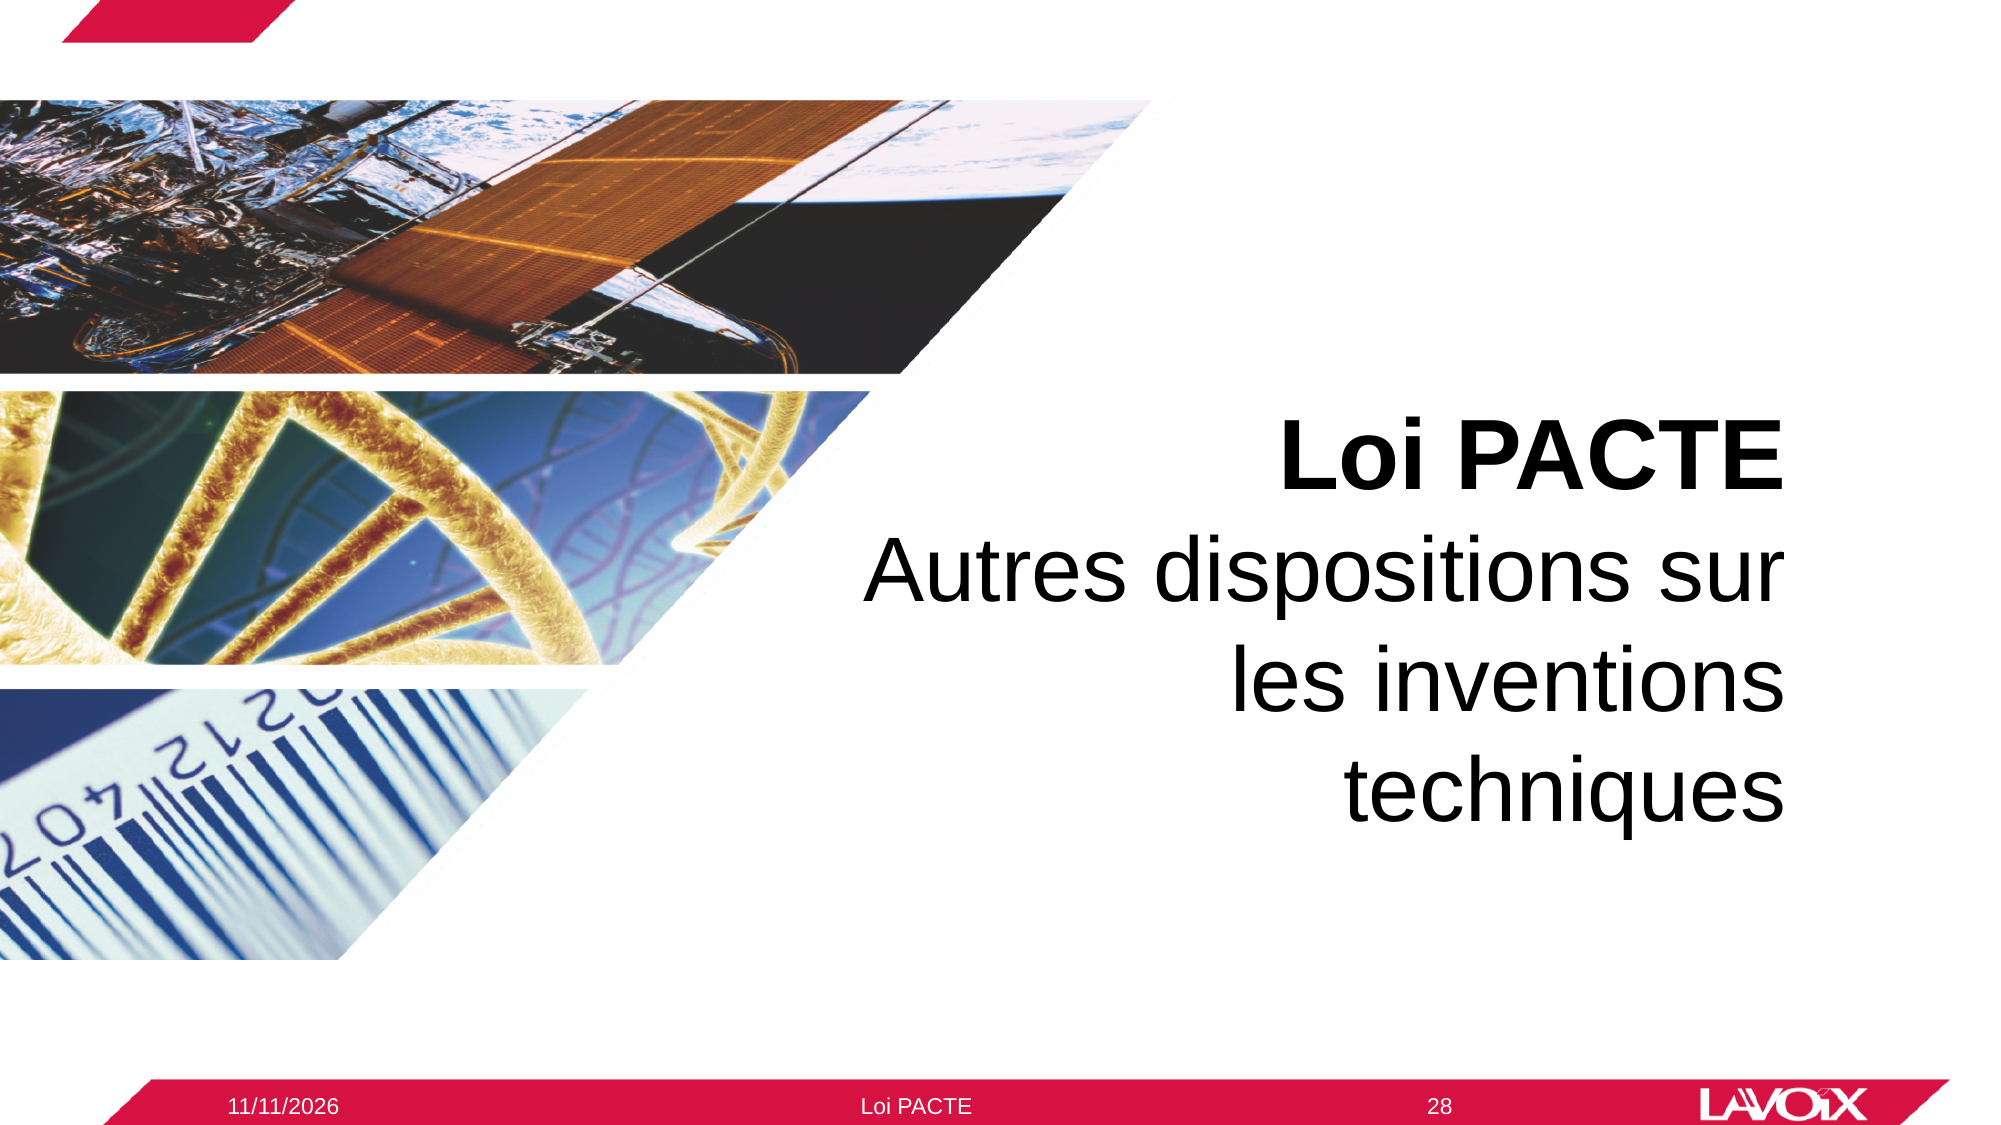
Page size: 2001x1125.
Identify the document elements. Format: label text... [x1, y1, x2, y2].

footer Loi PACTE [599, 1082, 1234, 1125]
title Loi PACTE Autres dispositions sur les inventions techniques [766, 562, 1801, 846]
picture [0, 0, 359, 72]
picture [0, 93, 1246, 960]
slide_number 28 [1283, 1082, 1468, 1125]
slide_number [212, 1082, 528, 1125]
picture [0, 1020, 2000, 1125]
